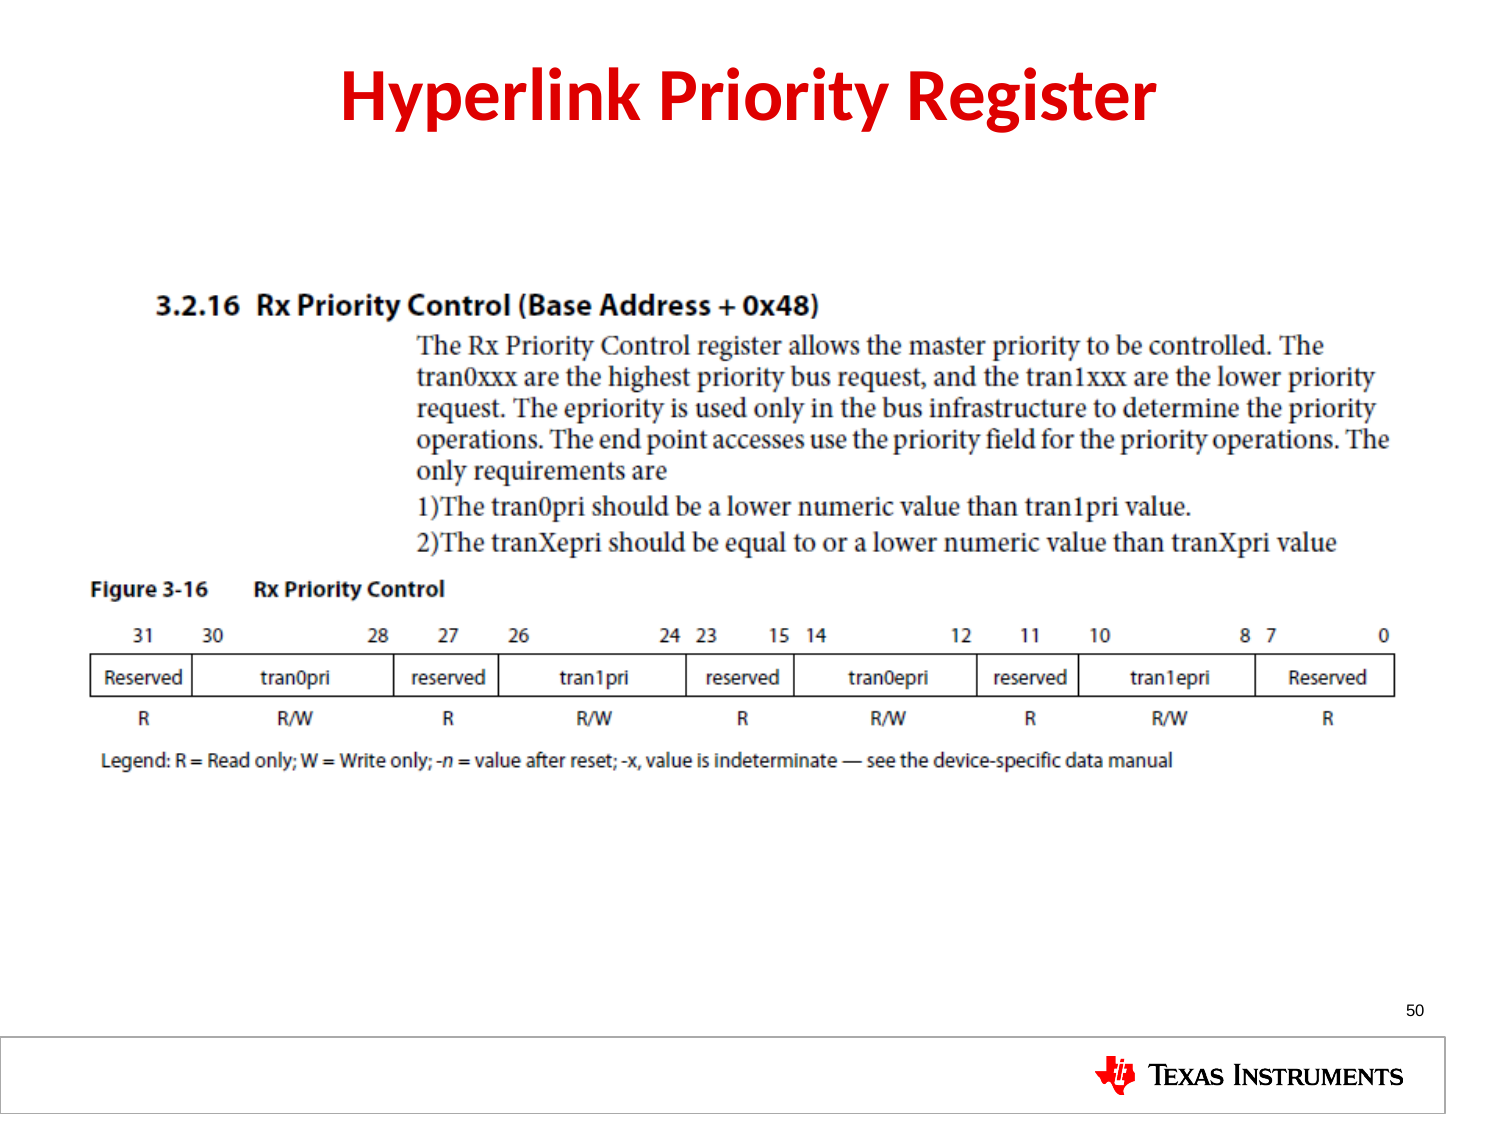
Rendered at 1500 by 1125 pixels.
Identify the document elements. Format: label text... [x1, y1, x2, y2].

picture [1095, 1056, 1403, 1095]
slide_number 50 [1089, 992, 1440, 1027]
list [82, 268, 1423, 784]
title Hyperlink Priority Register [74, 44, 1426, 151]
